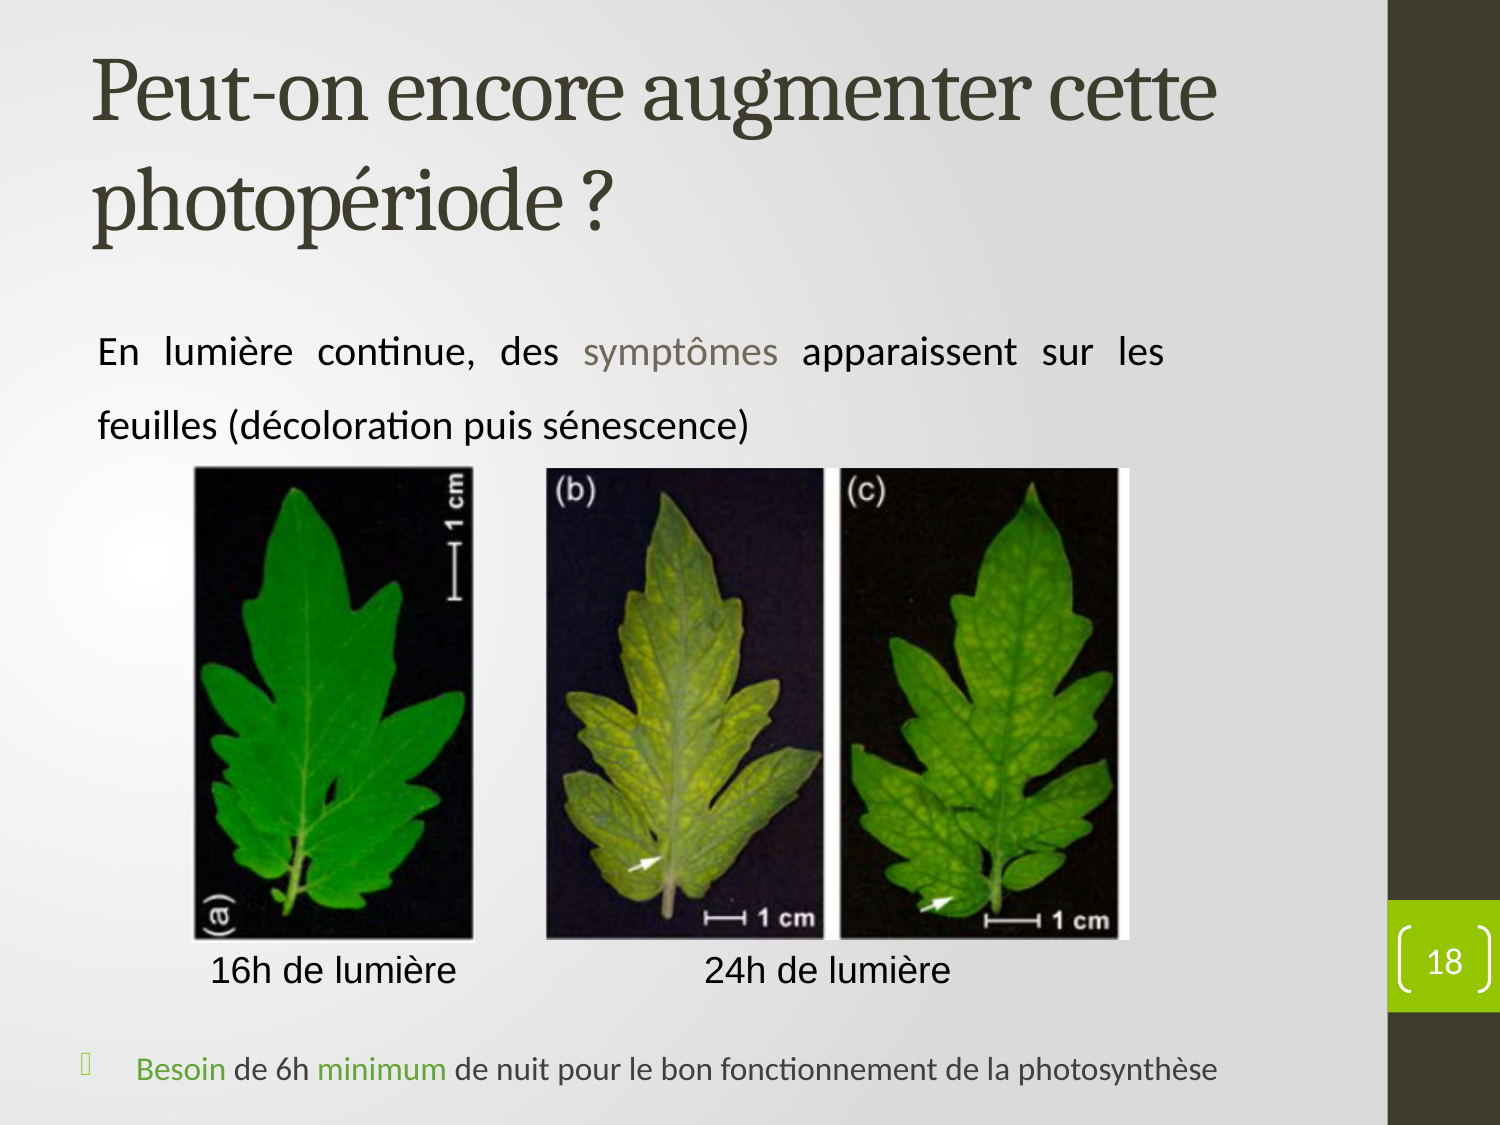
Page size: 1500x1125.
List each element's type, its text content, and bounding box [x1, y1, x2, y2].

list En lumière continue, des symptômes apparaissent sur les feuilles (décoloration puis sénescence) [82, 290, 1180, 456]
title Peut-on encore augmenter cette photopériode ? [75, 45, 1325, 233]
text_box 24h de lumière [542, 938, 1113, 999]
picture [93, 465, 1130, 942]
text_box 16h de lumière [195, 938, 475, 999]
slide_number 18 [1397, 925, 1492, 994]
text_box Besoin de 6h minimum de nuit pour le bon fonctionnement de la photosynthèse [64, 1020, 1359, 1122]
